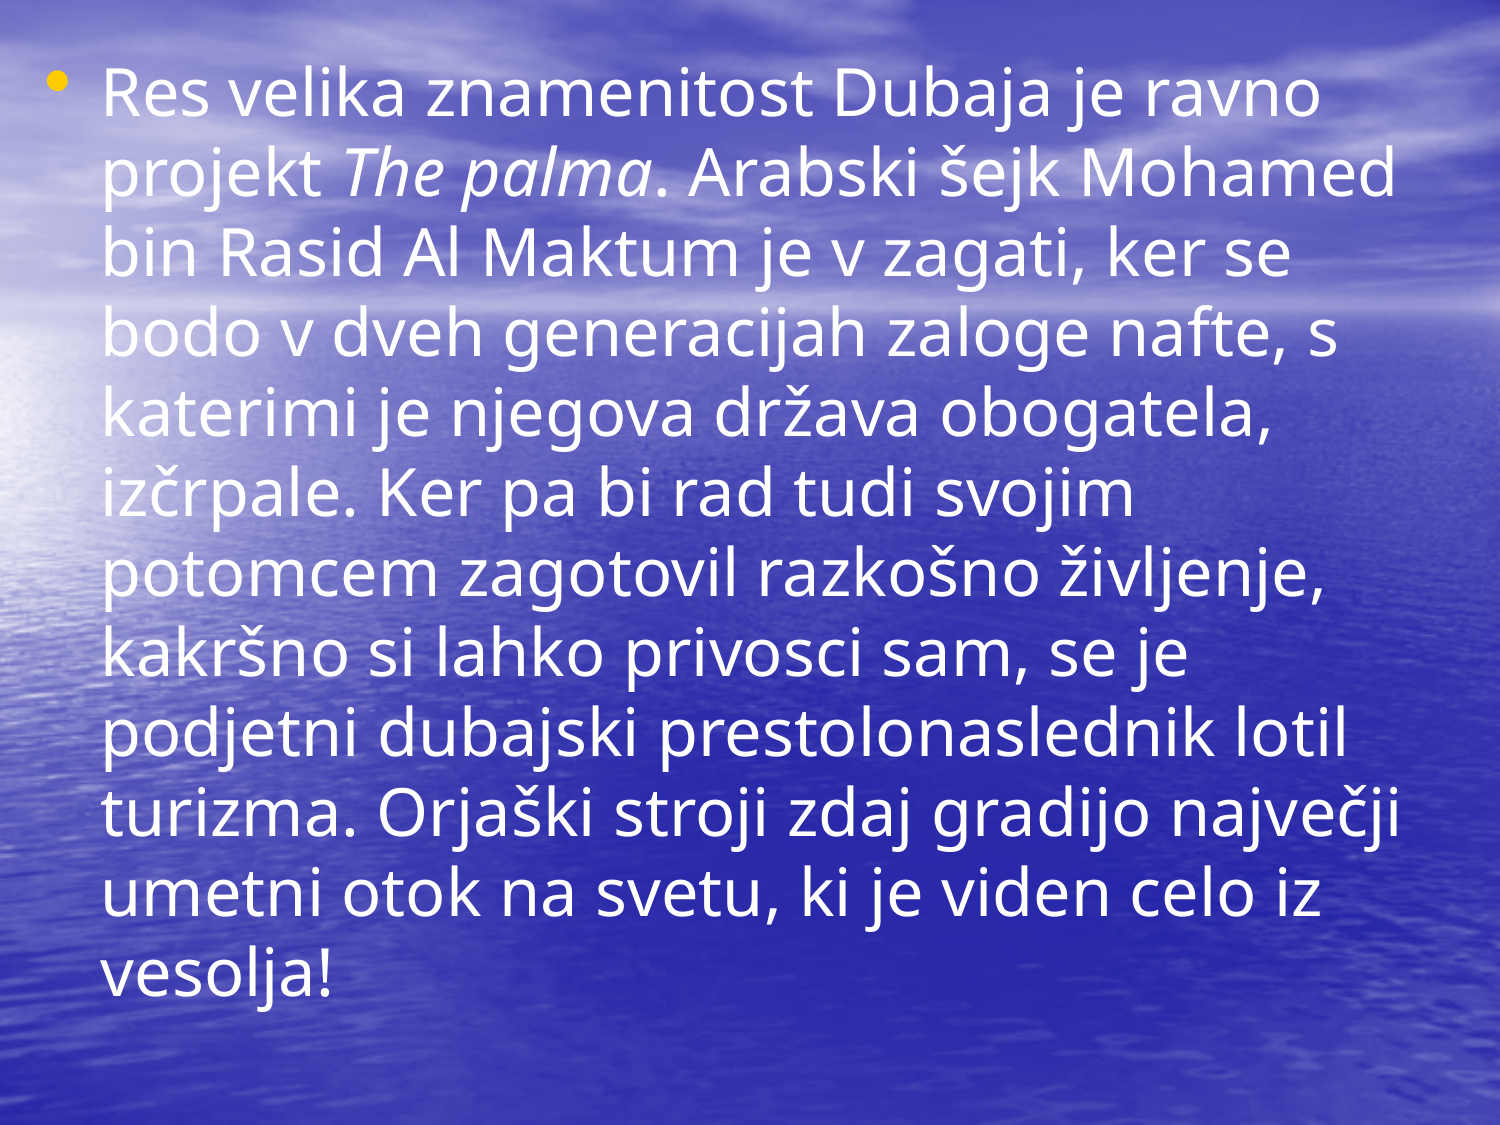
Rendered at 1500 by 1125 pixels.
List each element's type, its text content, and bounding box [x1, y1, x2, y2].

list Res velika znamenitost Dubaja je ravno projekt The palma. Arabski šejk Mohamed bin Rasid Al Maktum je v zagati, ker se bodo v dveh generacijah zaloge nafte, s katerimi je njegova država obogatela, izčrpale. Ker pa bi rad tudi svojim potomcem zagotovil razkošno življenje, kakršno si lahko privosci sam, se je podjetni dubajski prestolonaslednik lotil turizma. Orjaški stroji zdaj gradijo največji umetni otok na svetu, ki je viden celo iz vesolja! [29, 42, 1459, 1094]
